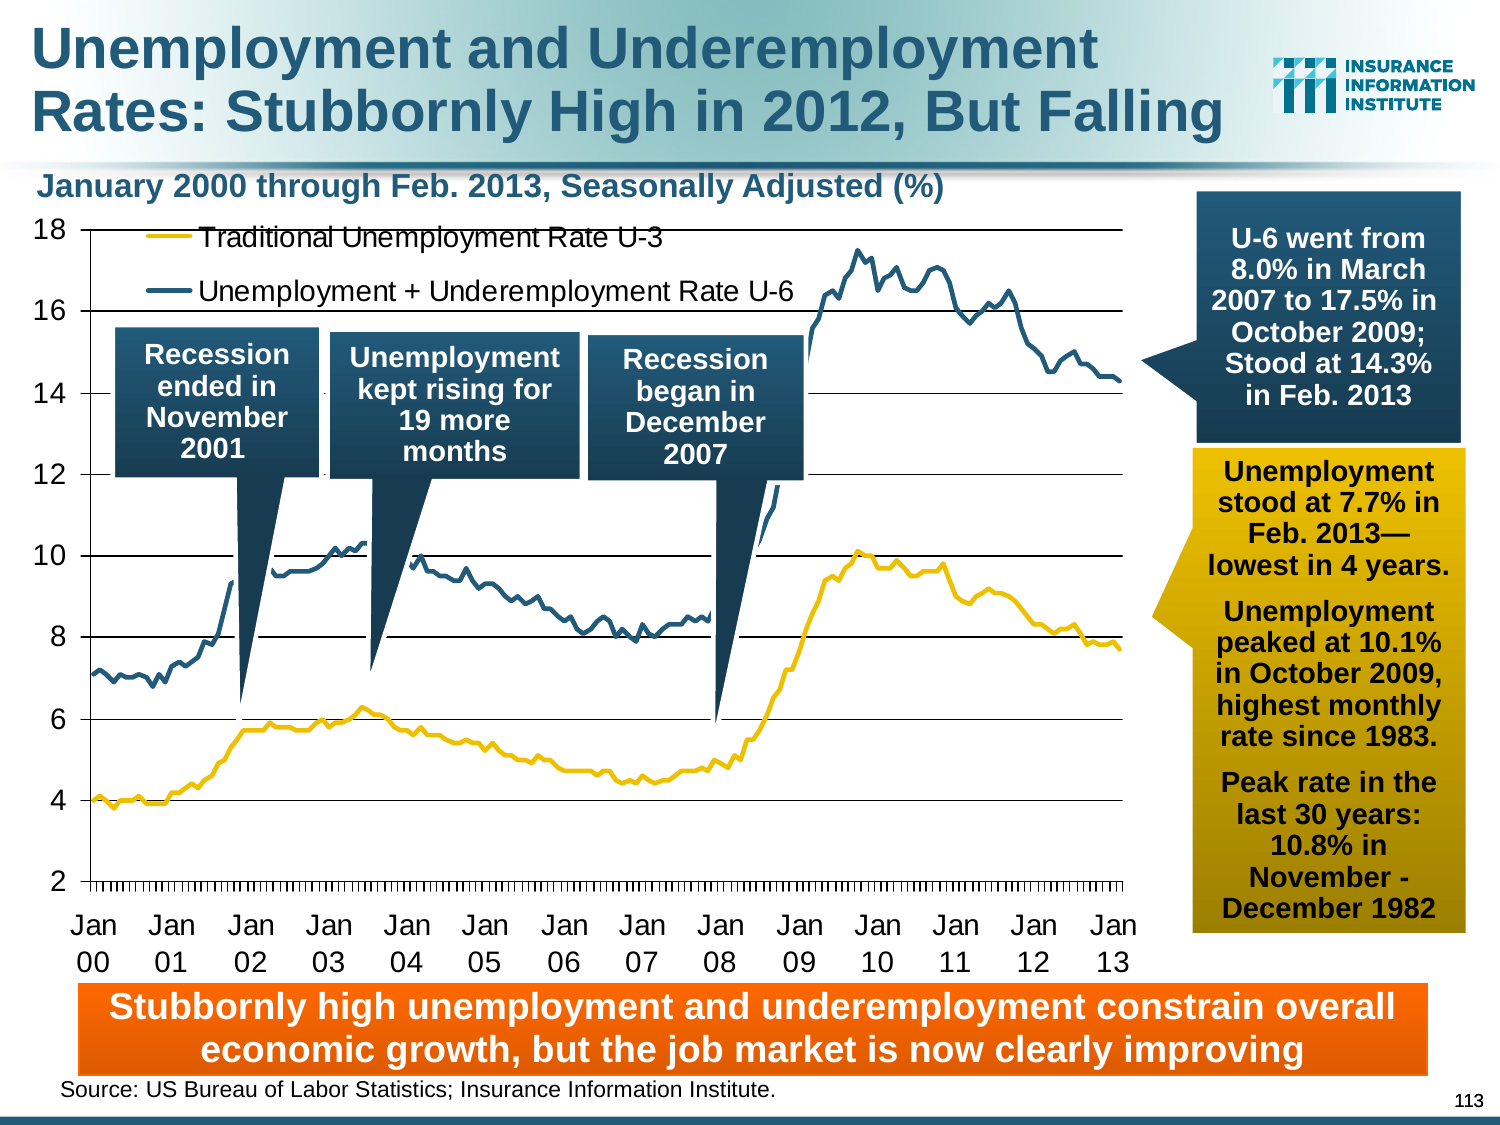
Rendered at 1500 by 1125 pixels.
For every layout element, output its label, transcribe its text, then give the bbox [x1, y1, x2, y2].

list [0, 197, 1162, 996]
title Unemployment and Underemployment Rates: Stubbornly High in 2012, But Falling [23, 0, 1259, 163]
text_box Source: US Bureau of Labor Statistics; Insurance Information Institute. [0, 1079, 1242, 1125]
text_box U-6 went from 8.0% in March 2007 to 17.5% in October 2009; Stood at 14.3% in Feb. 2013 [1167, 189, 1464, 446]
picture [0, 0, 1500, 189]
slide_number 113 [1410, 1091, 1485, 1112]
text_box Stubbornly high unemployment and underemployment constrain overall economic growth, but the job market is now clearly improving [78, 984, 1428, 1076]
text_box January 2000 through Feb. 2013, Seasonally Adjusted (%) [36, 168, 1386, 205]
text_box Unemployment stood at 7.7% in Feb. 2013—lowest in 4 years. Unemployment peaked at 10.1% in October 2009, highest monthly rate since 1983. Peak rate in the last 30 years: 10.8% in November - December 1982 [1167, 445, 1468, 936]
